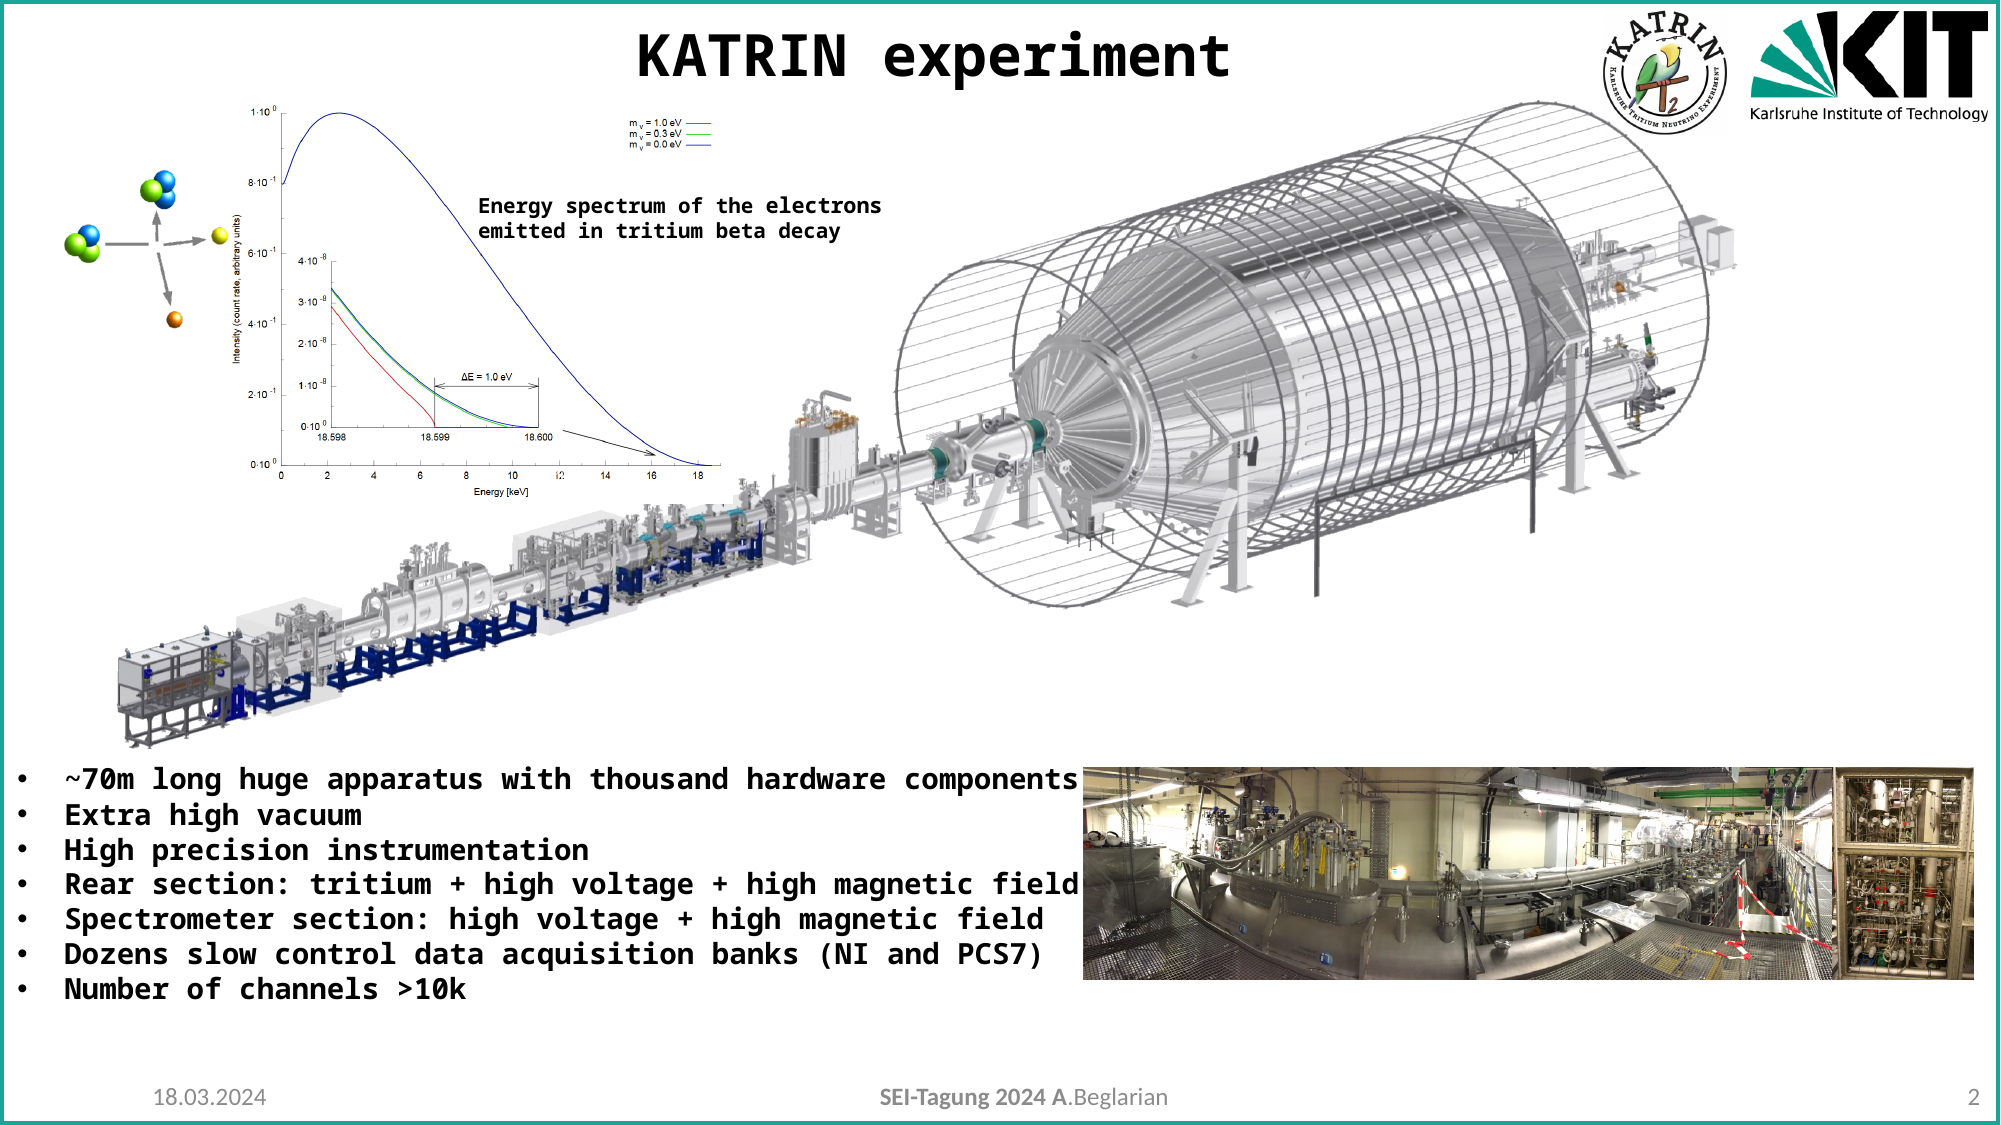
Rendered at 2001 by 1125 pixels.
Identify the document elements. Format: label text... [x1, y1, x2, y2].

picture [1751, 11, 1988, 122]
picture [1082, 767, 1832, 980]
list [1832, 767, 1974, 980]
text_box ~70m long huge apparatus with thousand hardware components Extra high vacuum High precision instrumentation Rear section: tritium + high voltage + high magnetic field Spectrometer section: high voltage + high magnetic field Dozens slow control data acquisition banks (NI and PCS7) Number of channels >10k [2, 753, 1280, 1013]
picture [61, 8, 1738, 749]
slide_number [137, 1065, 321, 1125]
title KATRIN experiment [622, 0, 1389, 95]
slide_number 2 [1711, 1065, 1996, 1125]
footer SEI-Tagung 2024 A.Beglarian [397, 1065, 1652, 1125]
